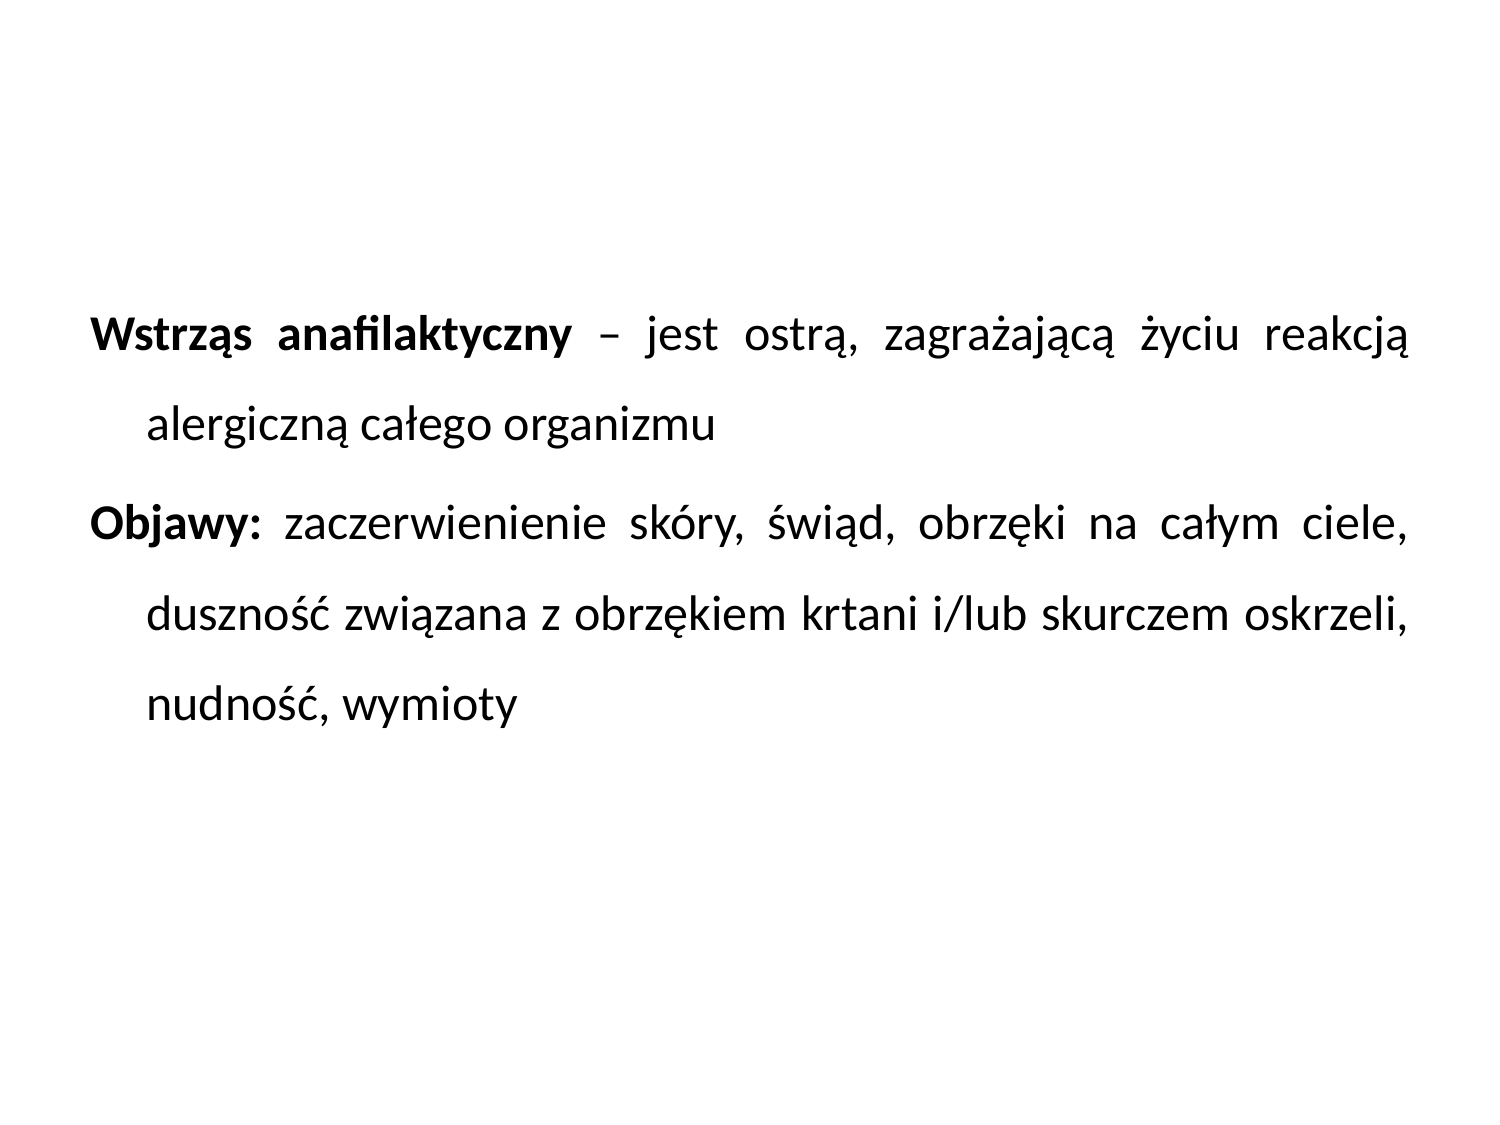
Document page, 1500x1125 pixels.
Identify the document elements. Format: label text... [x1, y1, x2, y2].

list Wstrząs anafilaktyczny – jest ostrą, zagrażającą życiu reakcją alergiczną całego organizmu Objawy: zaczerwienienie skóry, świąd, obrzęki na całym ciele, duszność związana z obrzękiem krtani i/lub skurczem oskrzeli, nudność, wymioty [75, 262, 1425, 1005]
